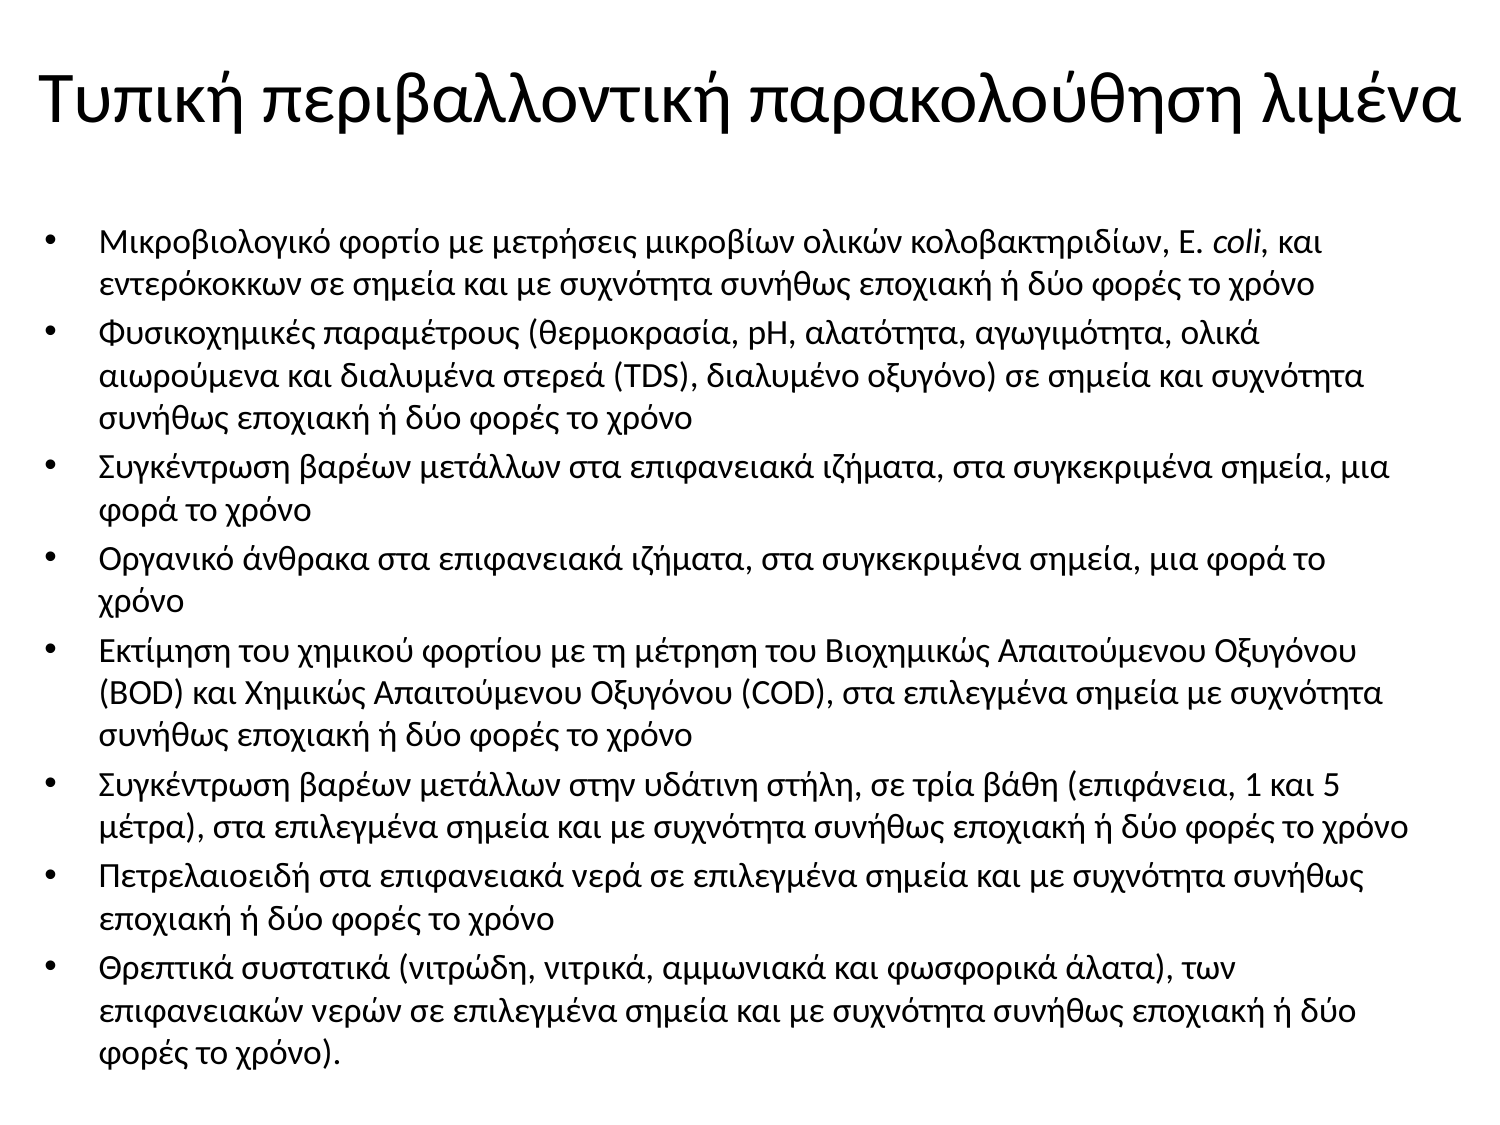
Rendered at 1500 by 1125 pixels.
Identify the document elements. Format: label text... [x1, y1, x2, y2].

list Μικροβιολογικό φορτίο με μετρήσεις μικροβίων ολικών κολοβακτηριδίων, E. coli, και εντερόκοκκων σε σημεία και με συχνότητα συνήθως εποχιακή ή δύο φορές το χρόνο Φυσικοχημικές παραμέτρους (θερμοκρασία, pH, αλατότητα, αγωγιμότητα, ολικά αιωρούμενα και διαλυμένα στερεά (ΤDS), διαλυμένο οξυγόνο) σε σημεία και συχνότητα συνήθως εποχιακή ή δύο φορές το χρόνο Συγκέντρωση βαρέων μετάλλων στα επιφανειακά ιζήματα, στα συγκεκριμένα σημεία, μια φορά το χρόνο Οργανικό άνθρακα στα επιφανειακά ιζήματα, στα συγκεκριμένα σημεία, μια φορά το χρόνο Εκτίμηση του χημικού φορτίου με τη μέτρηση του Βιοχημικώς Απαιτούμενου Οξυγόνου (ΒOD) και Χημικώς Απαιτούμενου Οξυγόνου (COD), στα επιλεγμένα σημεία με συχνότητα συνήθως εποχιακή ή δύο φορές το χρόνο Συγκέντρωση βαρέων μετάλλων στην υδάτινη στήλη, σε τρία βάθη (επιφάνεια, 1 και 5 μέτρα), στα επιλεγμένα σημεία και με συχνότητα συνήθως εποχιακή ή δύο φορές το χρόνο Πετρελαιοειδή στα επιφανειακά νερά σε επιλεγμένα σημεία και με συχνότητα συνήθως εποχιακή ή δύο φορές το χρόνο Θρεπτικά συστατικά (νιτρώδη, νιτρικά, αμμωνιακά και φωσφορικά άλατα), των επιφανειακών νερών σε επιλεγμένα σημεία και με συχνότητα συνήθως εποχιακή ή δύο φορές το χρόνο). [29, 160, 1425, 1083]
title Τυπική περιβαλλοντική παρακολούθηση λιμένα [17, 0, 1500, 188]
